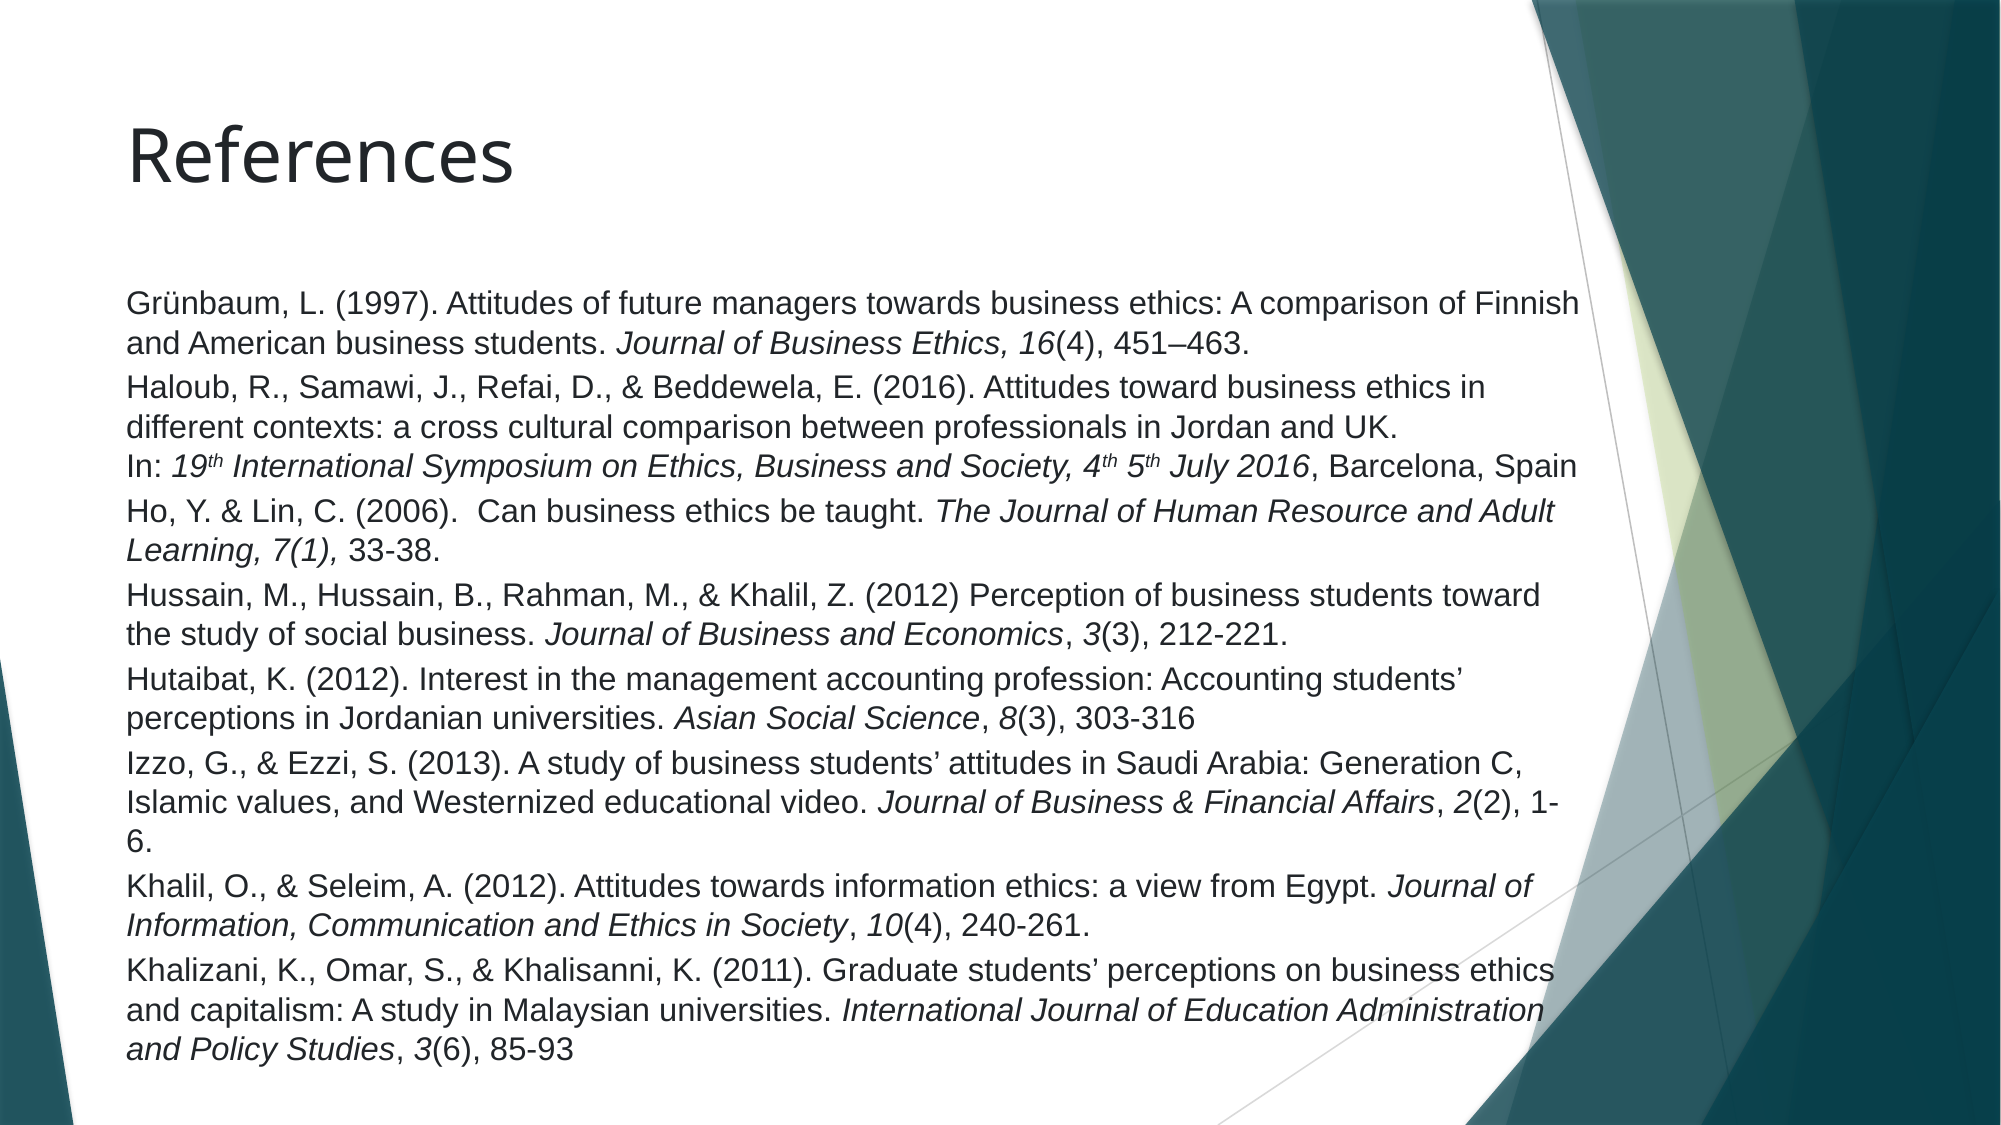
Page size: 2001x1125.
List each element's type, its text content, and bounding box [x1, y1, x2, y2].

list Grünbaum, L. (1997). Attitudes of future managers towards business ethics: A comparison of Finnish and American business students. Journal of Business Ethics, 16(4), 451–463. Haloub, R., Samawi, J., Refai, D., & Beddewela, E. (2016). Attitudes toward business ethics in different contexts: a cross cultural comparison between professionals in Jordan and UK. In: 19th International Symposium on Ethics, Business and Society, 4th 5th July 2016, Barcelona, Spain Ho, Y. & Lin, C. (2006). Can business ethics be taught. The Journal of Human Resource and Adult Learning, 7(1), 33-38. Hussain, M., Hussain, B., Rahman, M., & Khalil, Z. (2012) Perception of business students toward the study of social business. Journal of Business and Economics, 3(3), 212-221. Hutaibat, K. (2012). Interest in the management accounting profession: Accounting students’ perceptions in Jordanian universities. Asian Social Science, 8(3), 303-316 Izzo, G., & Ezzi, S. (2013). A study of business students’ attitudes in Saudi Arabia: Generation C, Islamic values, and Westernized educational video. Journal of Business & Financial Affairs, 2(2), 1-6. Khalil, O., & Seleim, A. (2012). Attitudes towards information ethics: a view from Egypt. Journal of Information, Communication and Ethics in Society, 10(4), 240-261. Khalizani, K., Omar, S., & Khalisanni, K. (2011). Graduate students’ perceptions on business ethics and capitalism: A study in Malaysian universities. International Journal of Education Administration and Policy Studies, 3(6), 85-93 [111, 234, 1602, 1110]
title References [111, 99, 1522, 234]
